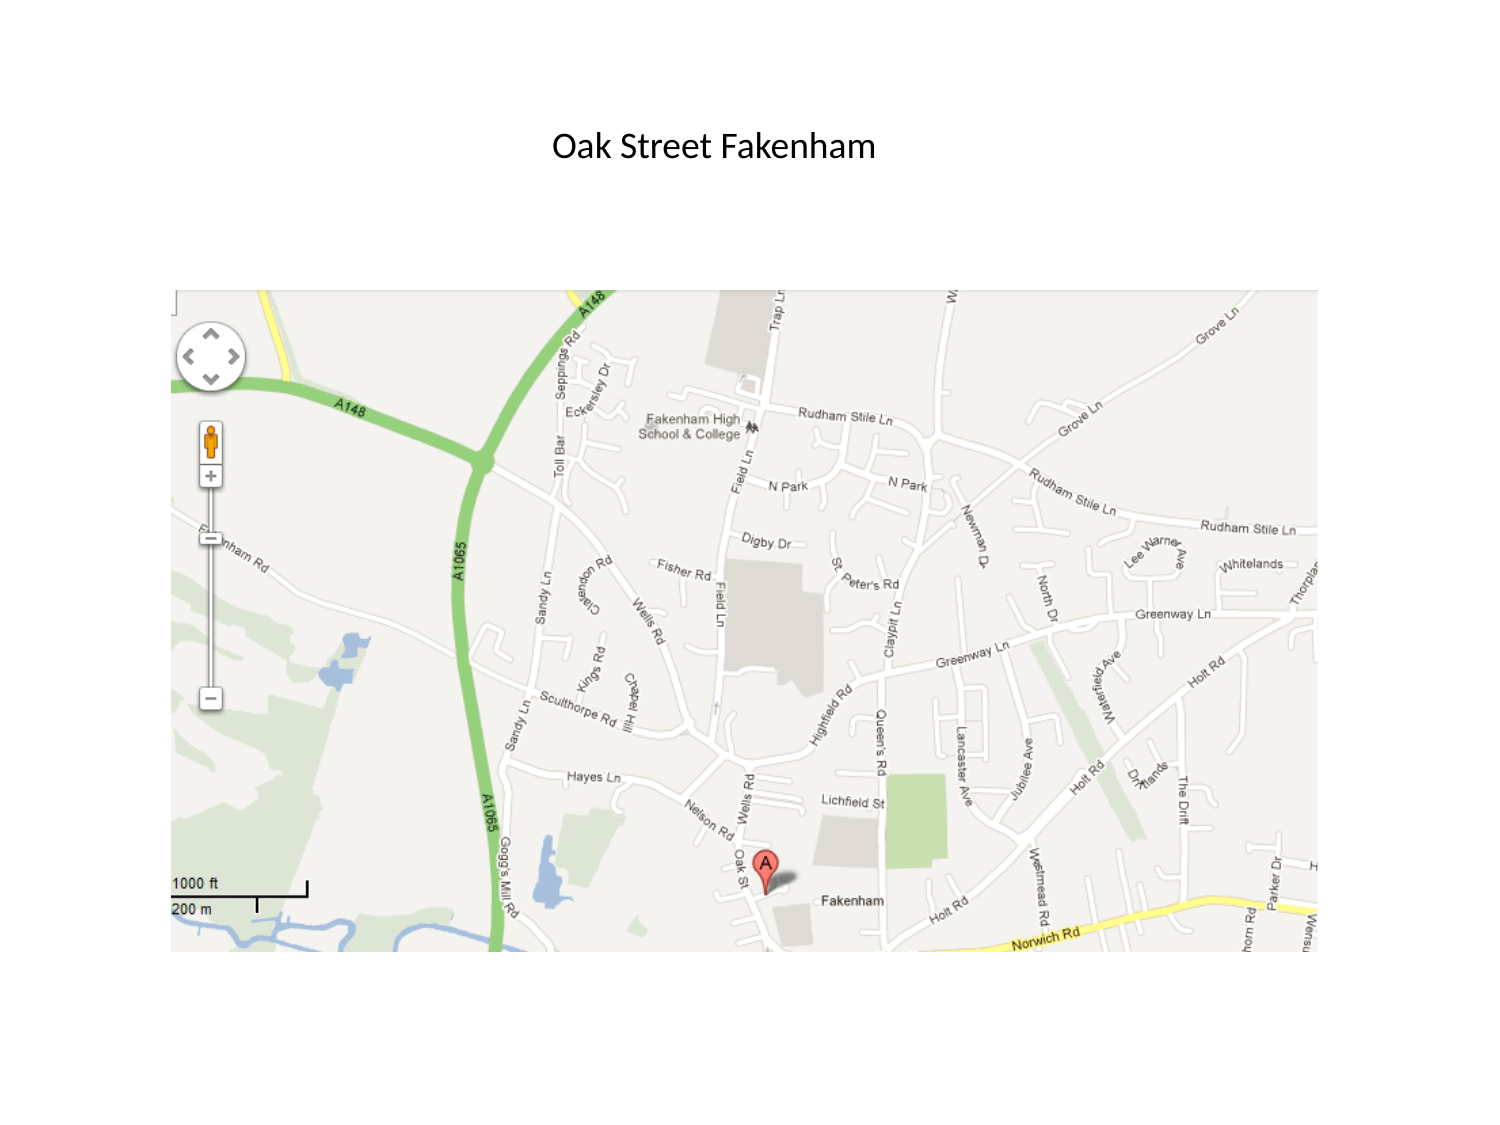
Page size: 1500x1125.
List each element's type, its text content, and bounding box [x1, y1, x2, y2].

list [170, 290, 1318, 952]
text_box Oak Street Fakenham [537, 113, 1105, 174]
